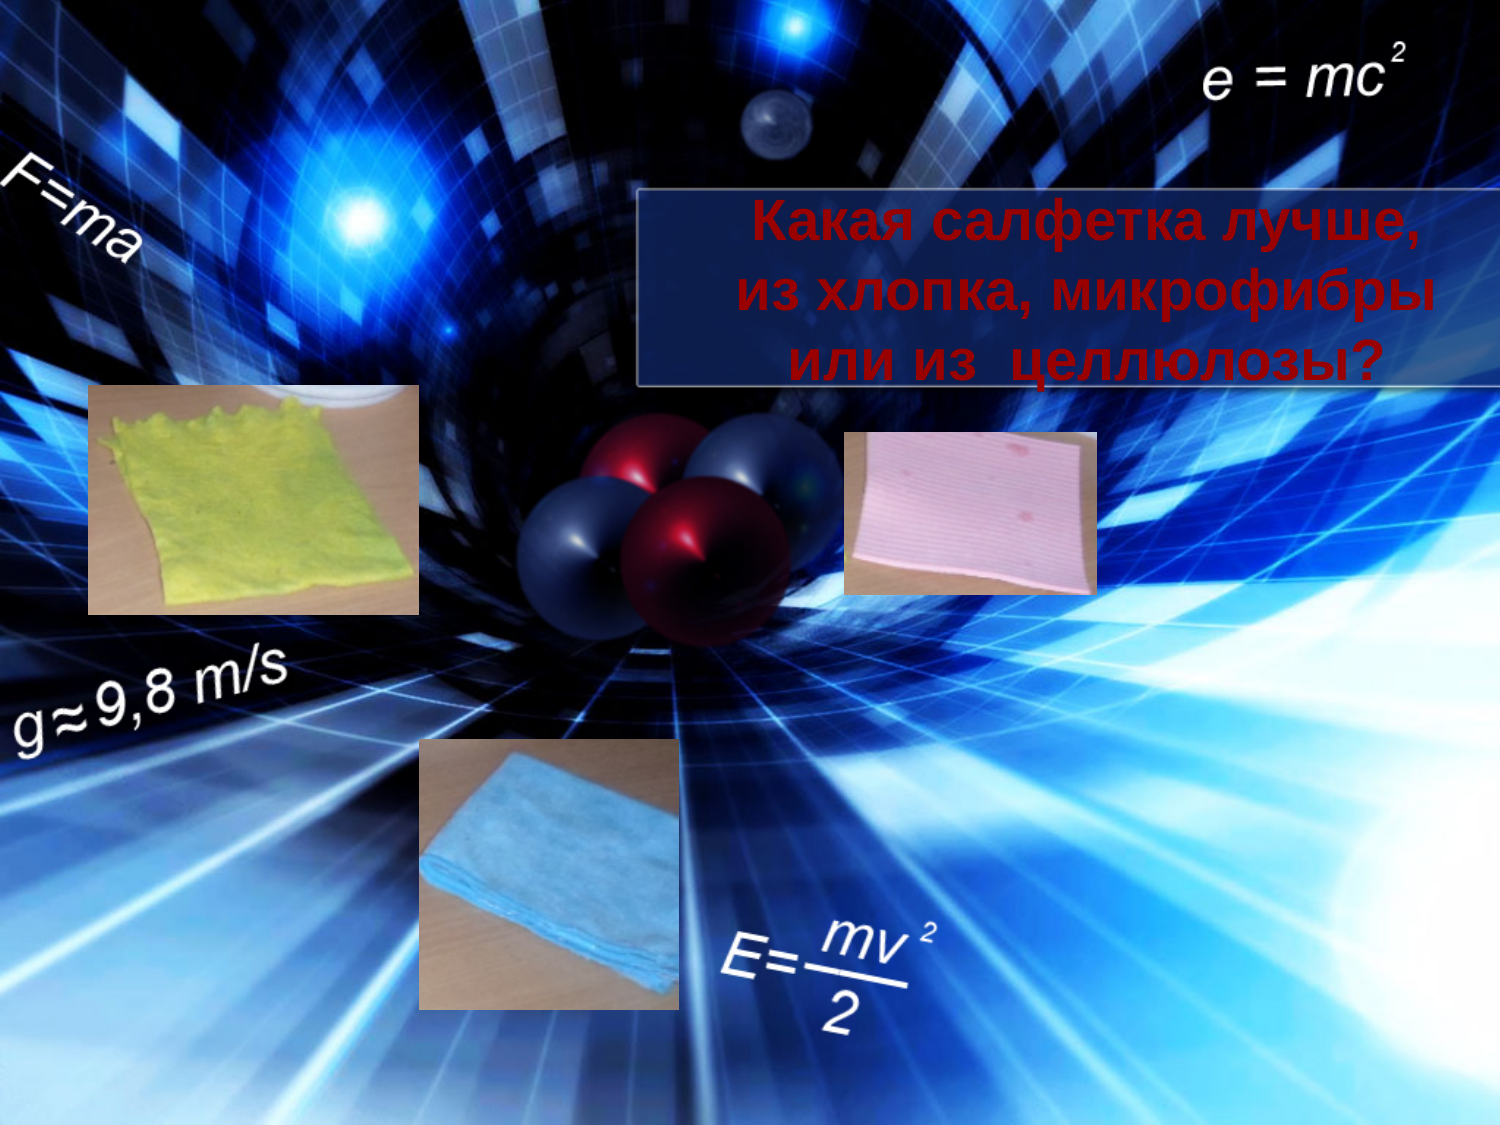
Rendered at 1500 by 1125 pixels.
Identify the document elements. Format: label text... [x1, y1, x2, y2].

picture [0, 0, 1500, 1125]
title Какая салфетка лучше, из хлопка, микрофибры или из целлюлозы? [673, 172, 1500, 362]
